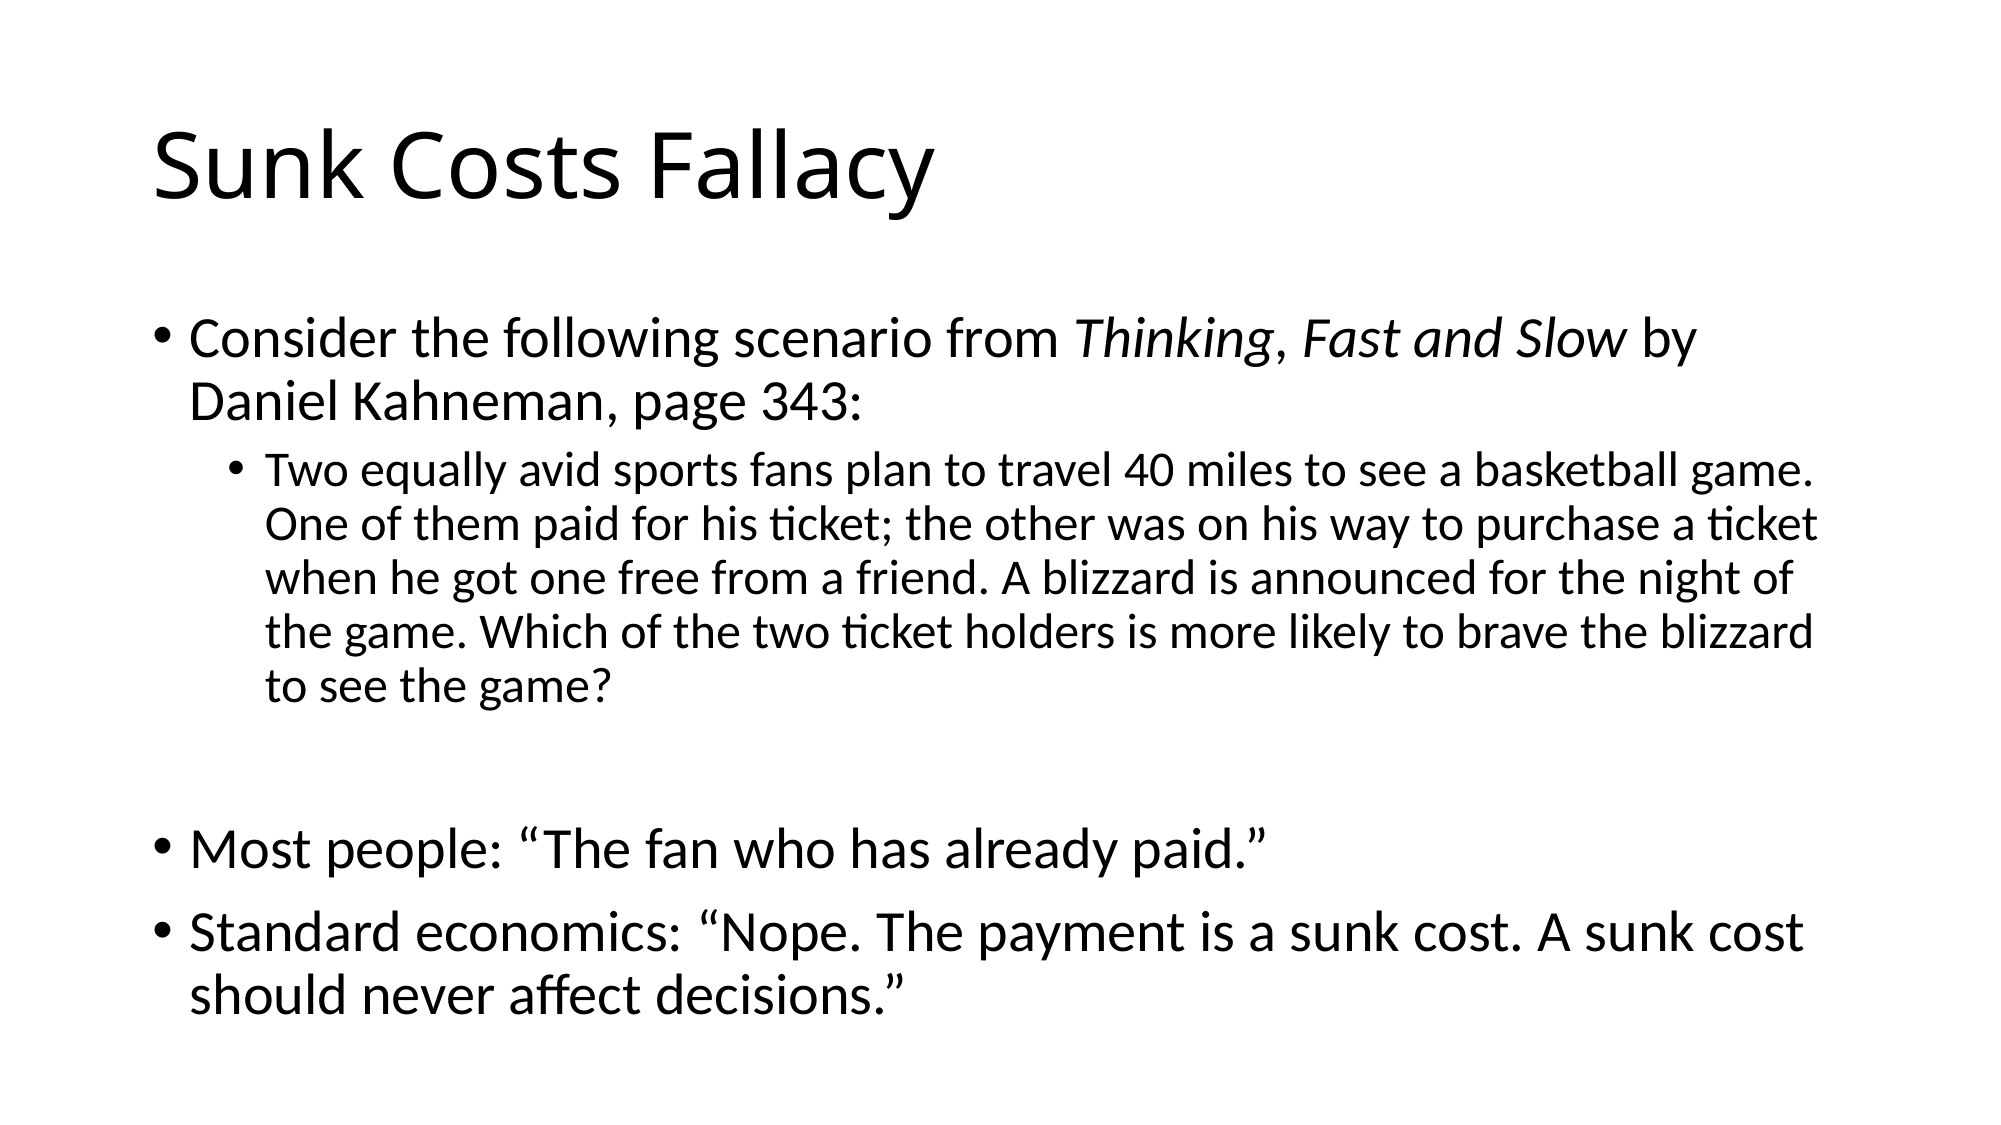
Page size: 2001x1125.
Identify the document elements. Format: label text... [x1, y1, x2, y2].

title Sunk Costs Fallacy [137, 59, 1863, 278]
list Consider the following scenario from Thinking, Fast and Slow by Daniel Kahneman, page 343: Two equally avid sports fans plan to travel 40 miles to see a basketball game. One of them paid for his ticket; the other was on his way to purchase a ticket when he got one free from a friend. A blizzard is announced for the night of the game. Which of the two ticket holders is more likely to brave the blizzard to see the game? Most people: “The fan who has already paid.” Standard economics: “Nope. The payment is a sunk cost. A sunk cost should never affect decisions.” [137, 299, 1863, 1014]
